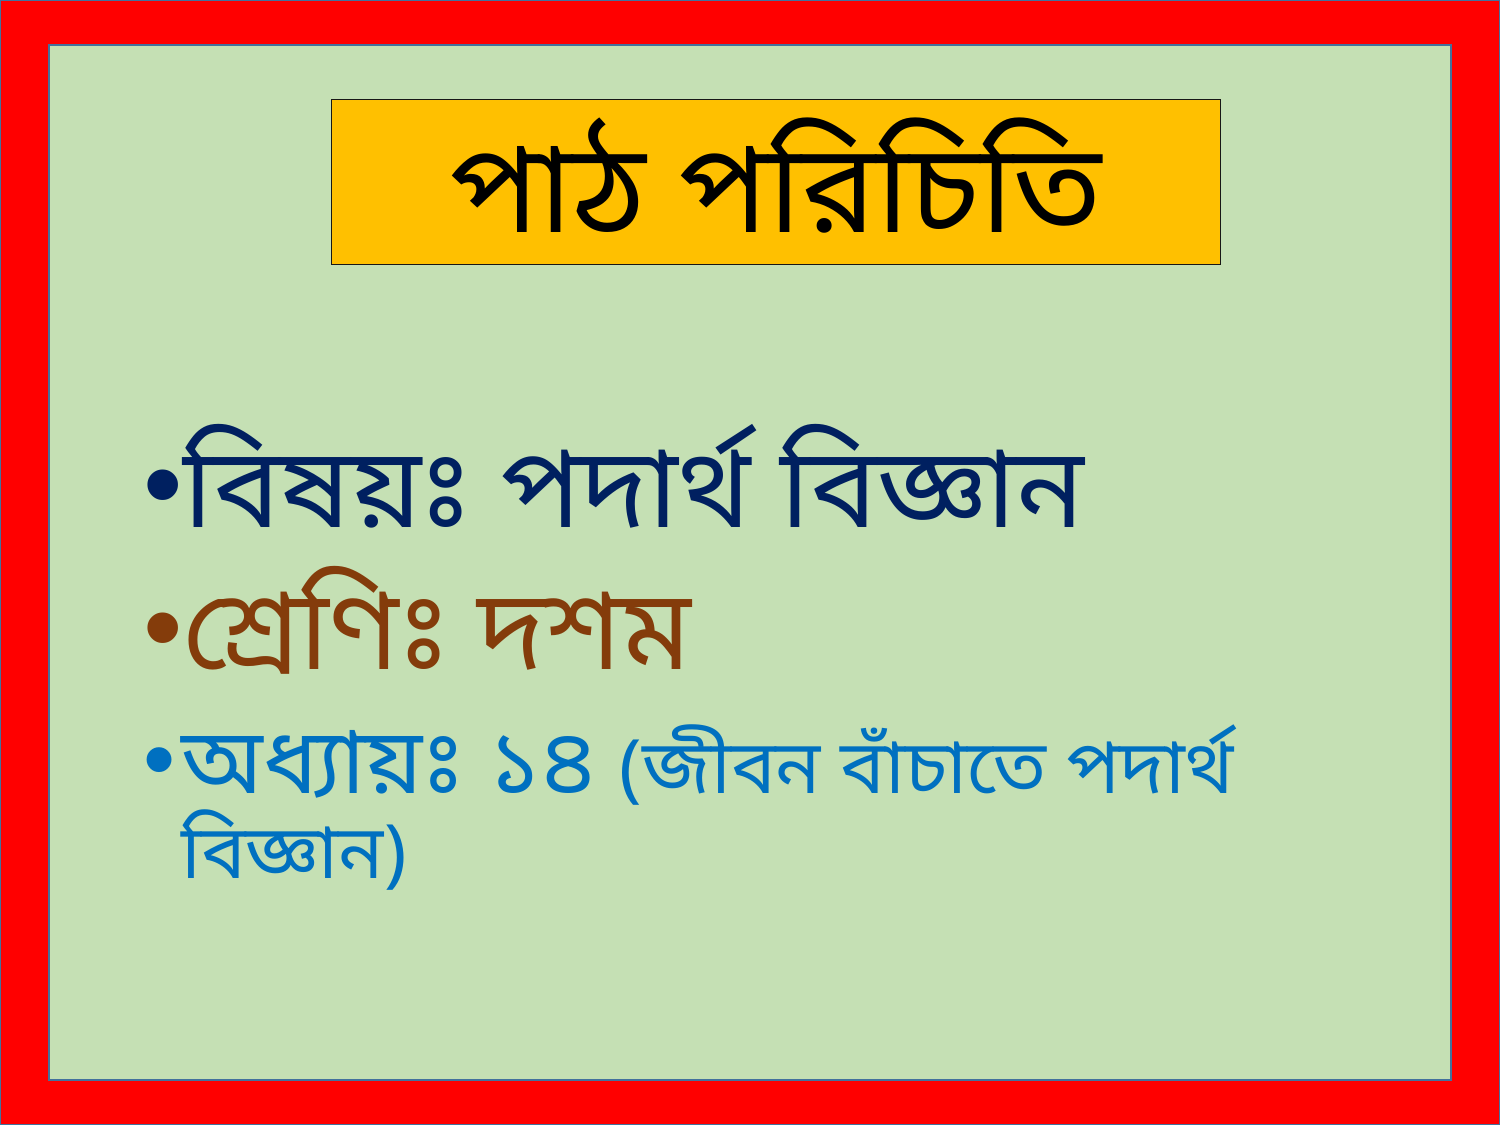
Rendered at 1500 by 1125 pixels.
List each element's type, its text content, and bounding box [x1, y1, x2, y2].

text_box পাঠ পরিচিতি [331, 99, 1221, 265]
text_box বিষয়ঃ পদার্থ বিজ্ঞান শ্রেণিঃ দশম অধ্যায়ঃ ১৪ (জীবন বাঁচাতে পদার্থ বিজ্ঞান) [128, 422, 1416, 964]
text_box [0, 0, 1500, 1125]
text_box [48, 44, 1452, 1081]
